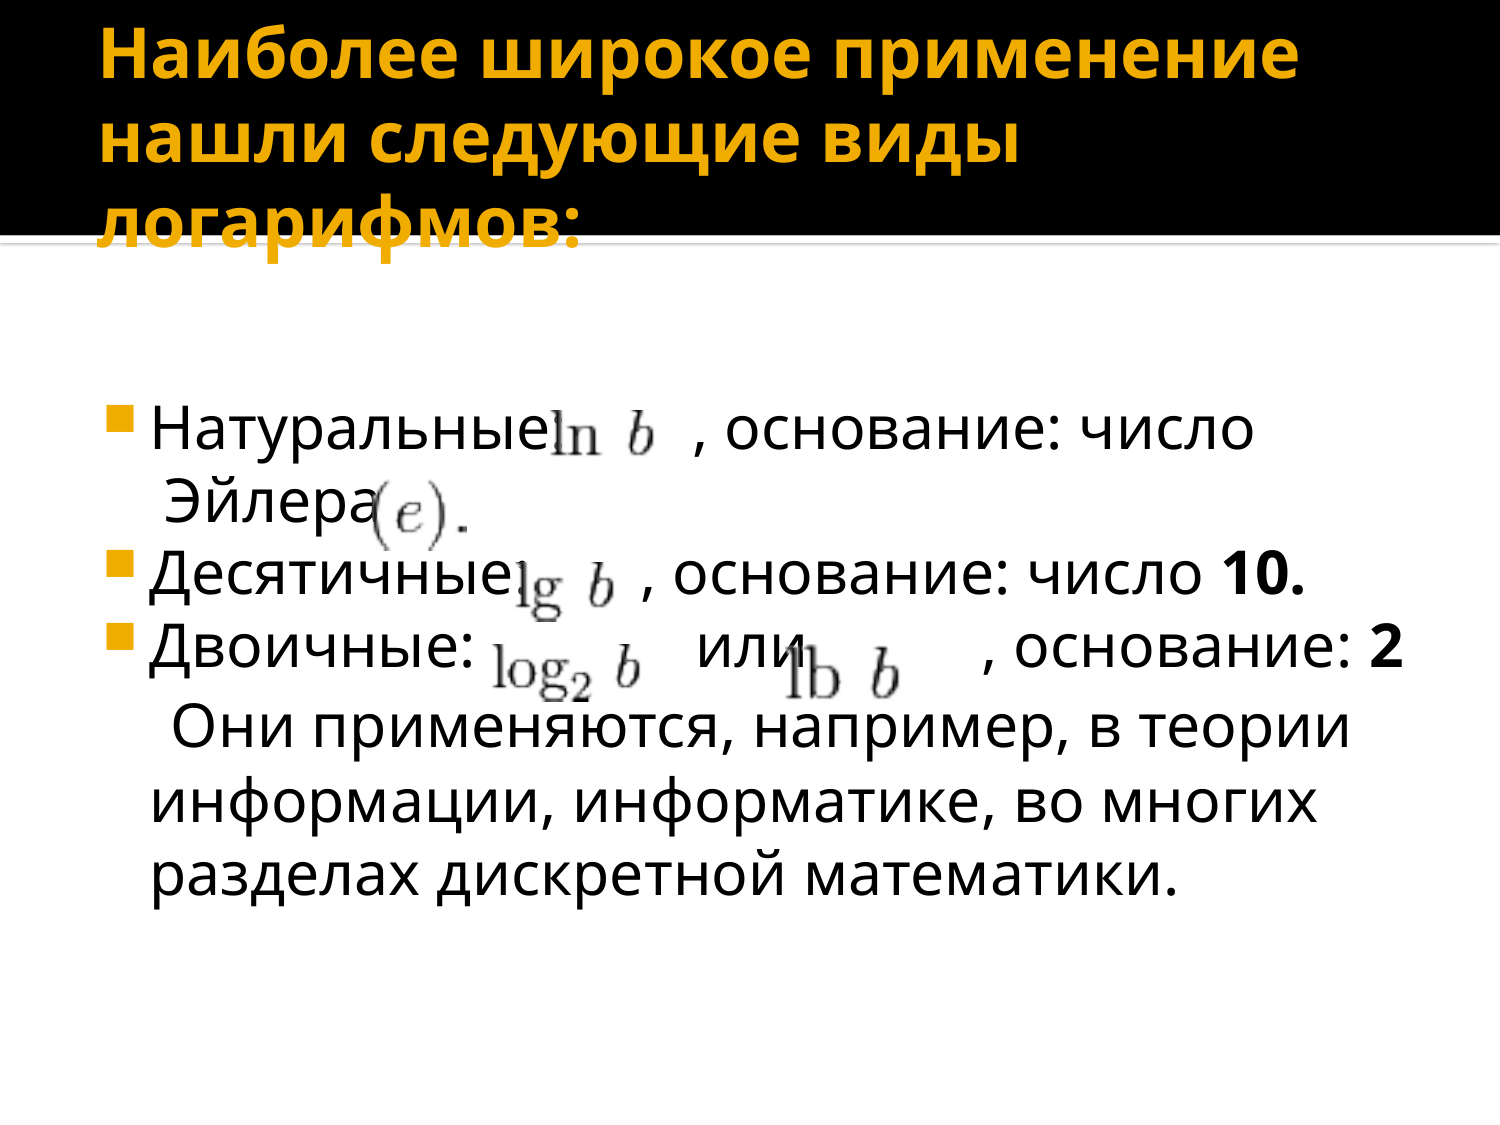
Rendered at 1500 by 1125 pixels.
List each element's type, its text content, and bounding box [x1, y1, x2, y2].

picture [550, 410, 658, 460]
picture [785, 644, 904, 704]
title Наиболее широкое применение нашли следующие виды логарифмов: [82, 0, 1443, 270]
picture [371, 479, 467, 551]
picture [515, 562, 618, 622]
picture [492, 644, 644, 702]
list Натуральные: , основание: число Эйлера Десятичные: , основание: число 10. Двоичные: или , основание: 2 Они применяются, например, в теории информации, информатике, во многих разделах дискретной математики. [75, 373, 1459, 1005]
